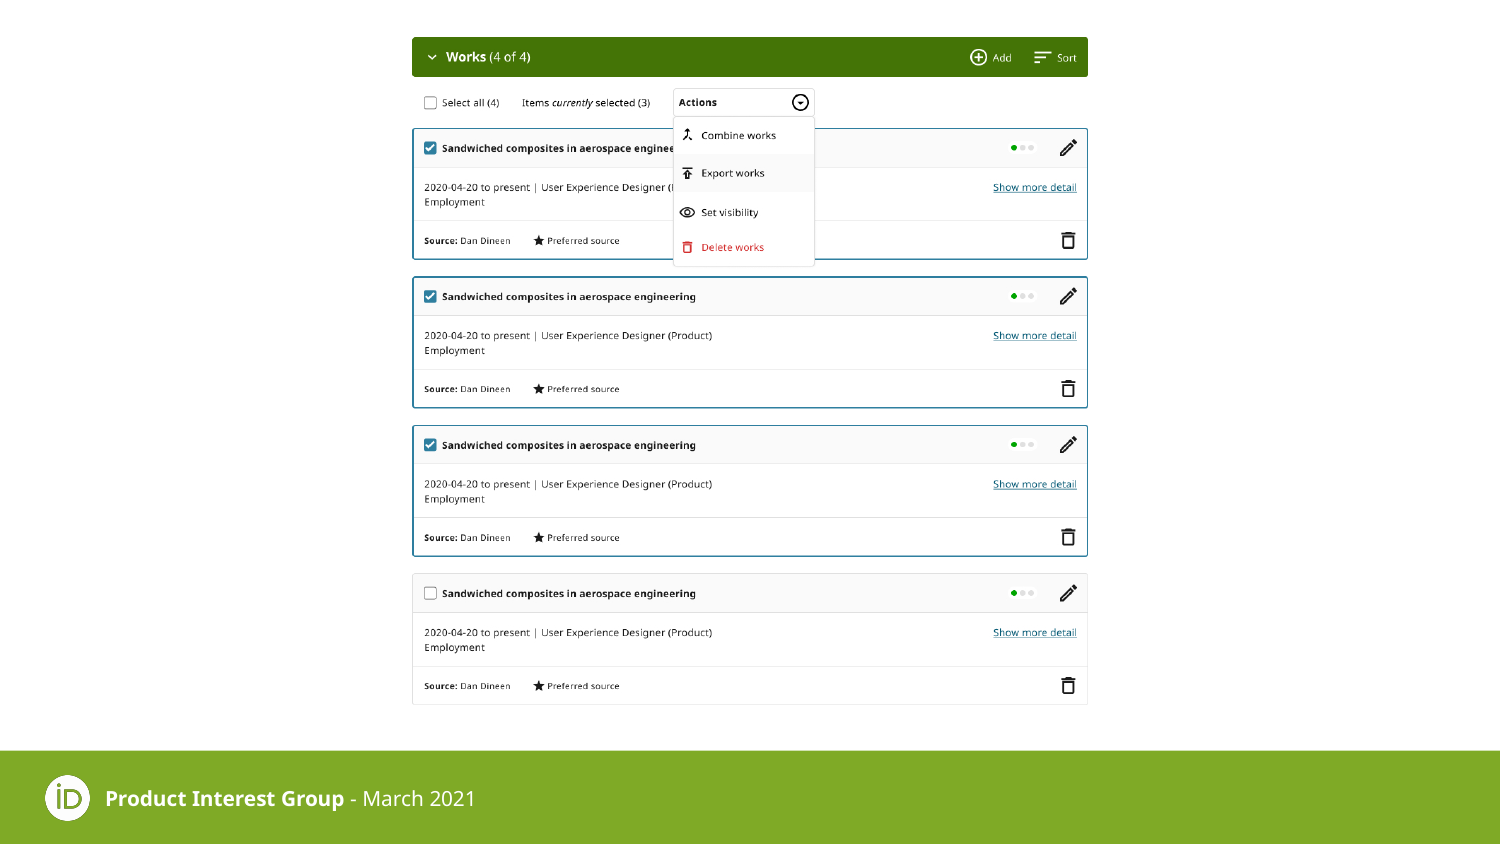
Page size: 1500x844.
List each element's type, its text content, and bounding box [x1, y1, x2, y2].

text_box Product Interest Group - March 2021 [104, 785, 1407, 820]
picture [45, 775, 90, 821]
picture [412, 37, 1088, 705]
